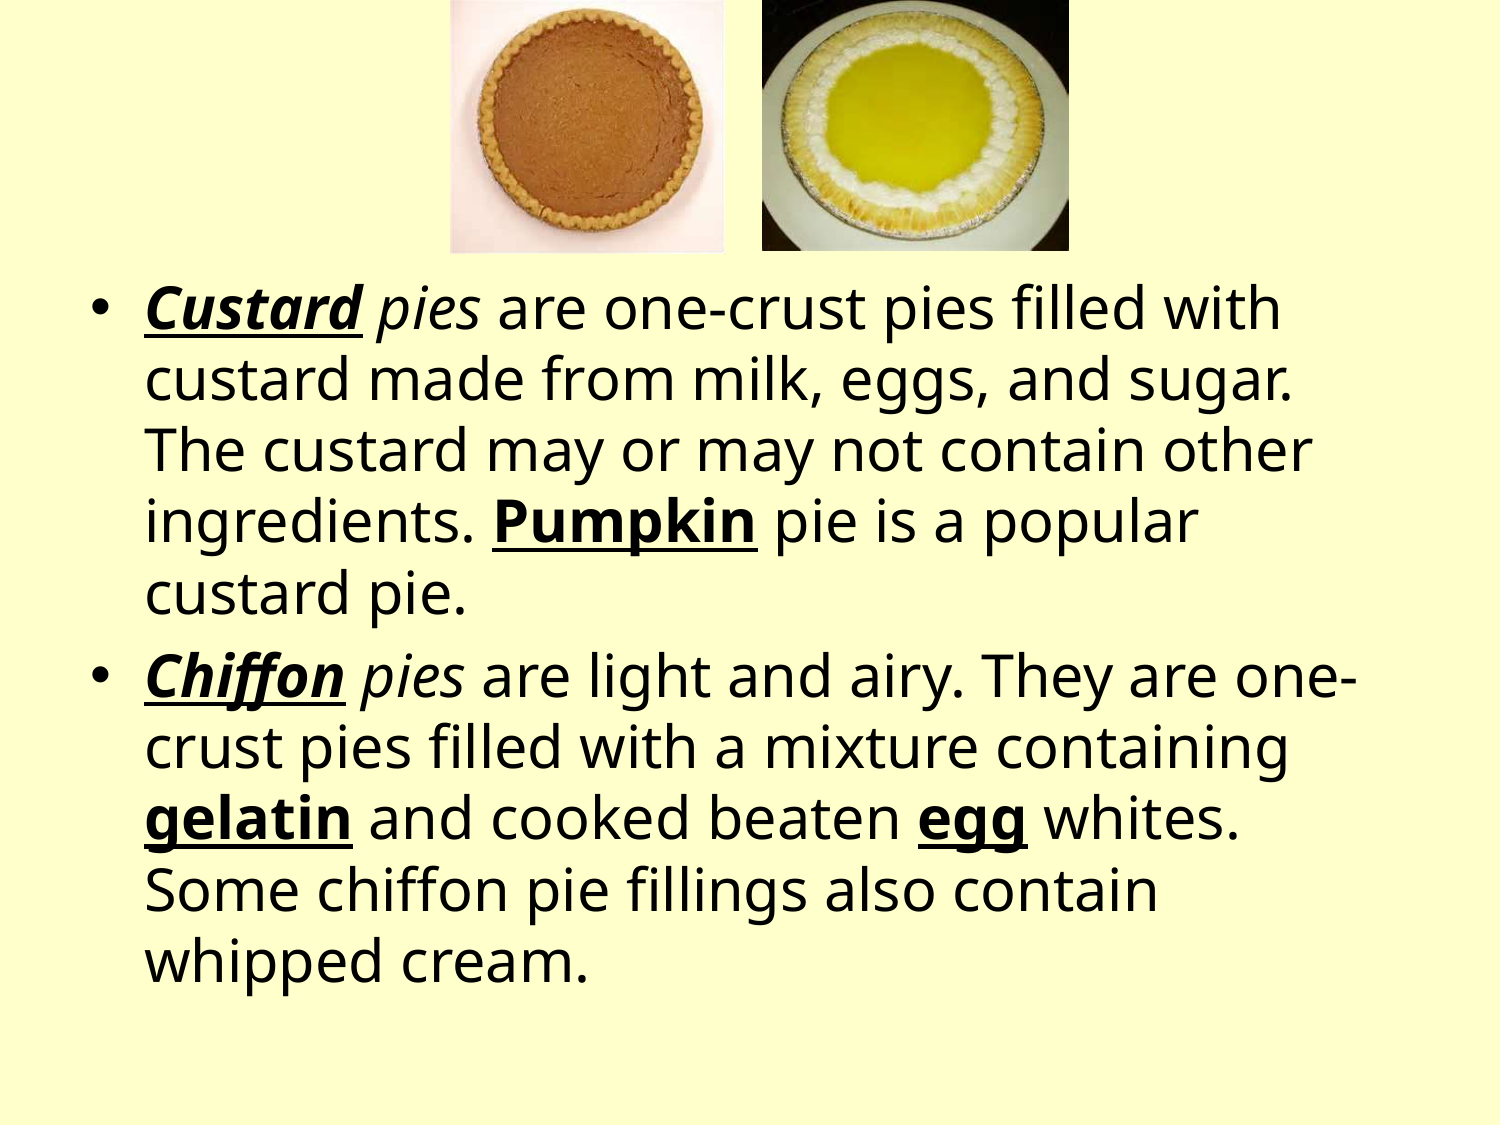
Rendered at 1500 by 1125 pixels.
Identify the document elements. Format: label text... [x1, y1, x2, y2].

picture [449, 0, 726, 255]
list Custard pies are one-crust pies filled with custard made from milk, eggs, and sugar. The custard may or may not contain other ingredients. Pumpkin pie is a popular custard pie. Chiffon pies are light and airy. They are one-crust pies filled with a mixture containing gelatin and cooked beaten egg whites. Some chiffon pie fillings also contain whipped cream. [75, 262, 1425, 1005]
picture [762, 0, 1069, 252]
